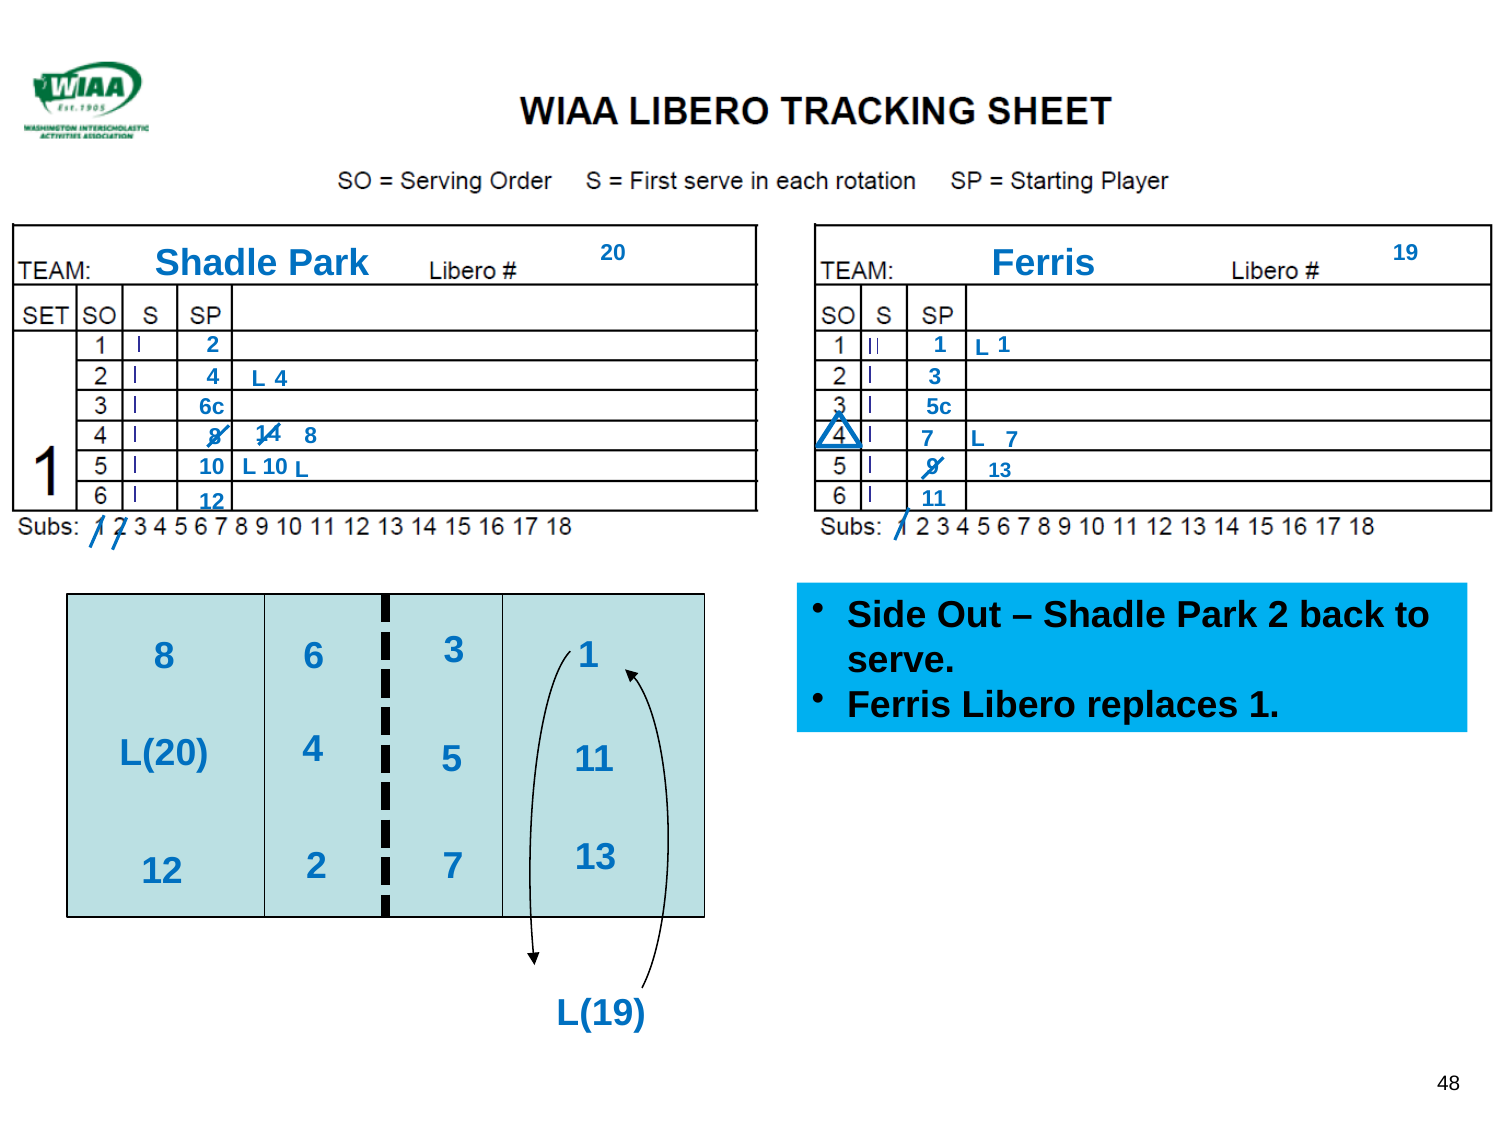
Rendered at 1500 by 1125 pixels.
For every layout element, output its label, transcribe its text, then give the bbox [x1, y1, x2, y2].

text_box [389, 594, 502, 917]
text_box [503, 594, 705, 917]
text_box 1 [563, 622, 625, 683]
text_box 6 [288, 623, 340, 684]
text_box [66, 594, 264, 917]
text_box [615, 669, 669, 988]
text_box L(20) [104, 720, 224, 781]
text_box 13 [577, 824, 623, 885]
text_box [527, 651, 583, 966]
text_box 8 [139, 624, 190, 684]
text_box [112, 517, 127, 550]
text_box 3 [428, 617, 480, 678]
text_box 12 [126, 838, 198, 899]
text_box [89, 515, 105, 548]
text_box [258, 423, 281, 446]
text_box [265, 594, 382, 917]
text_box 11 [575, 727, 621, 787]
slide_number 48 [1399, 1061, 1476, 1113]
text_box Side Out – Shadle Park 2 back to serve. Ferris Libero replaces 1. [796, 582, 1468, 733]
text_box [921, 457, 944, 479]
text_box 2 [291, 833, 342, 894]
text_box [894, 507, 910, 541]
picture [0, 53, 1500, 548]
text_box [207, 425, 230, 447]
text_box 4 [287, 716, 335, 776]
text_box 5 [426, 726, 492, 787]
text_box L(19) [541, 980, 661, 1041]
text_box 7 [427, 833, 479, 894]
